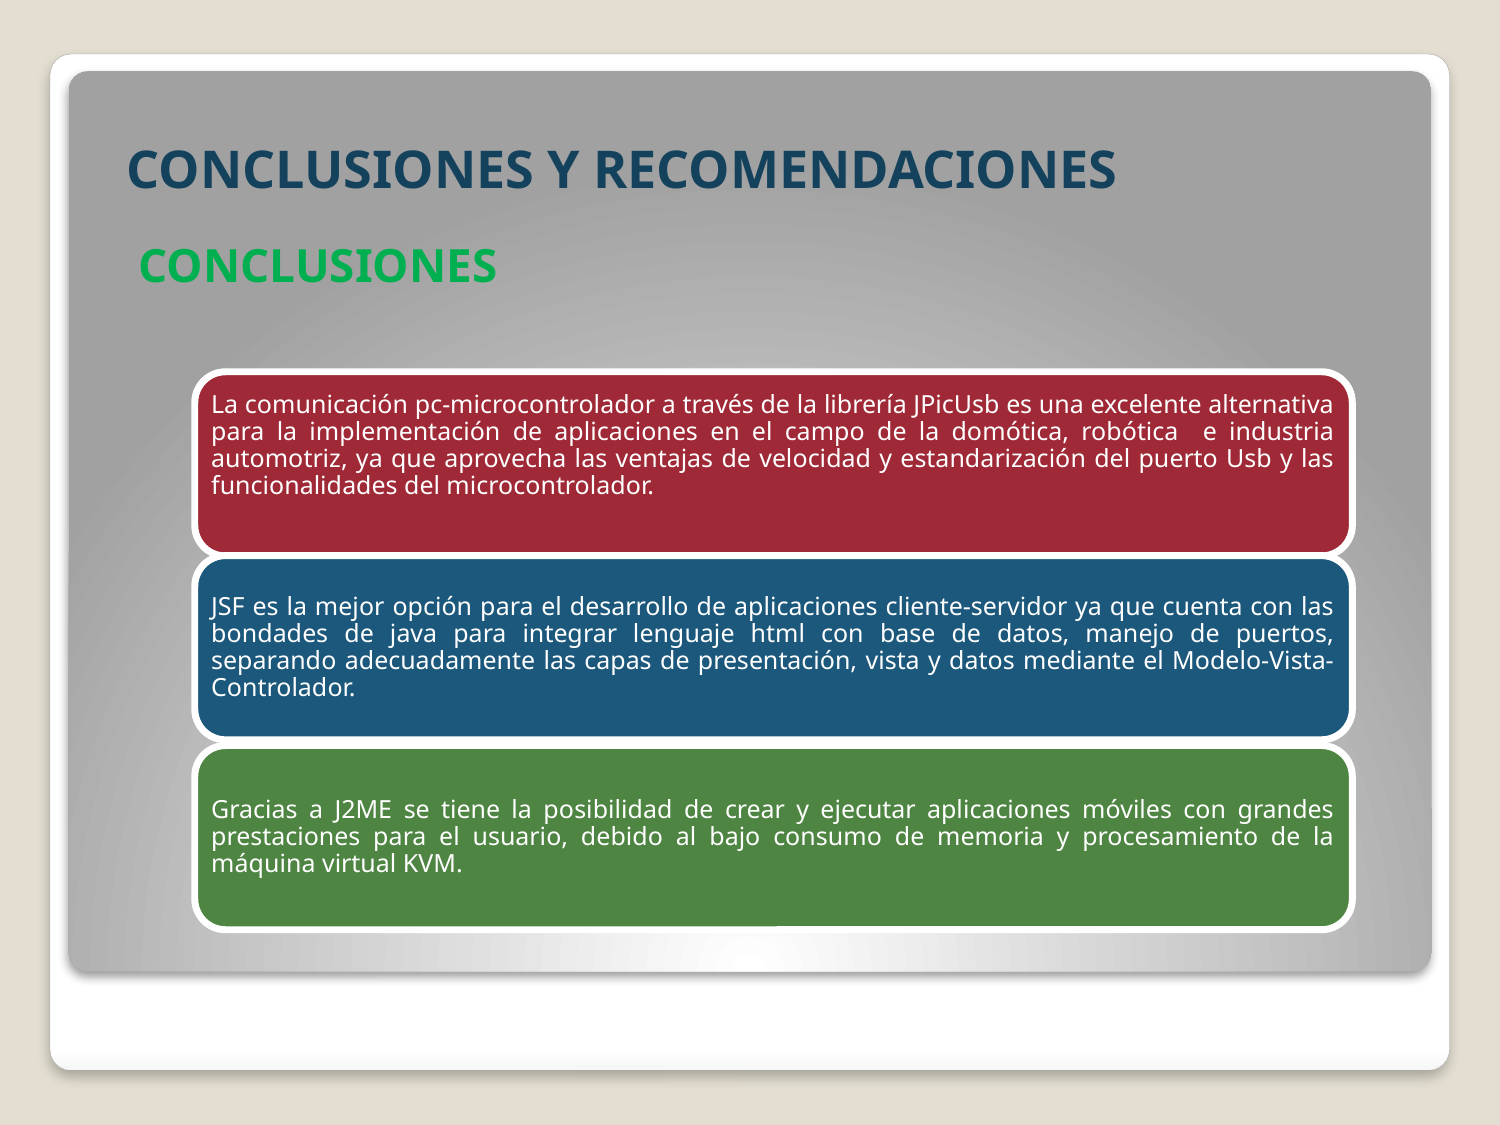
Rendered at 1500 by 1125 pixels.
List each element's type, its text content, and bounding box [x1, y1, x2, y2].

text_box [194, 314, 1353, 982]
text_box CONCLUSIONES [123, 172, 1424, 409]
title CONCLUSIONES Y RECOMENDACIONES [112, 19, 1424, 207]
